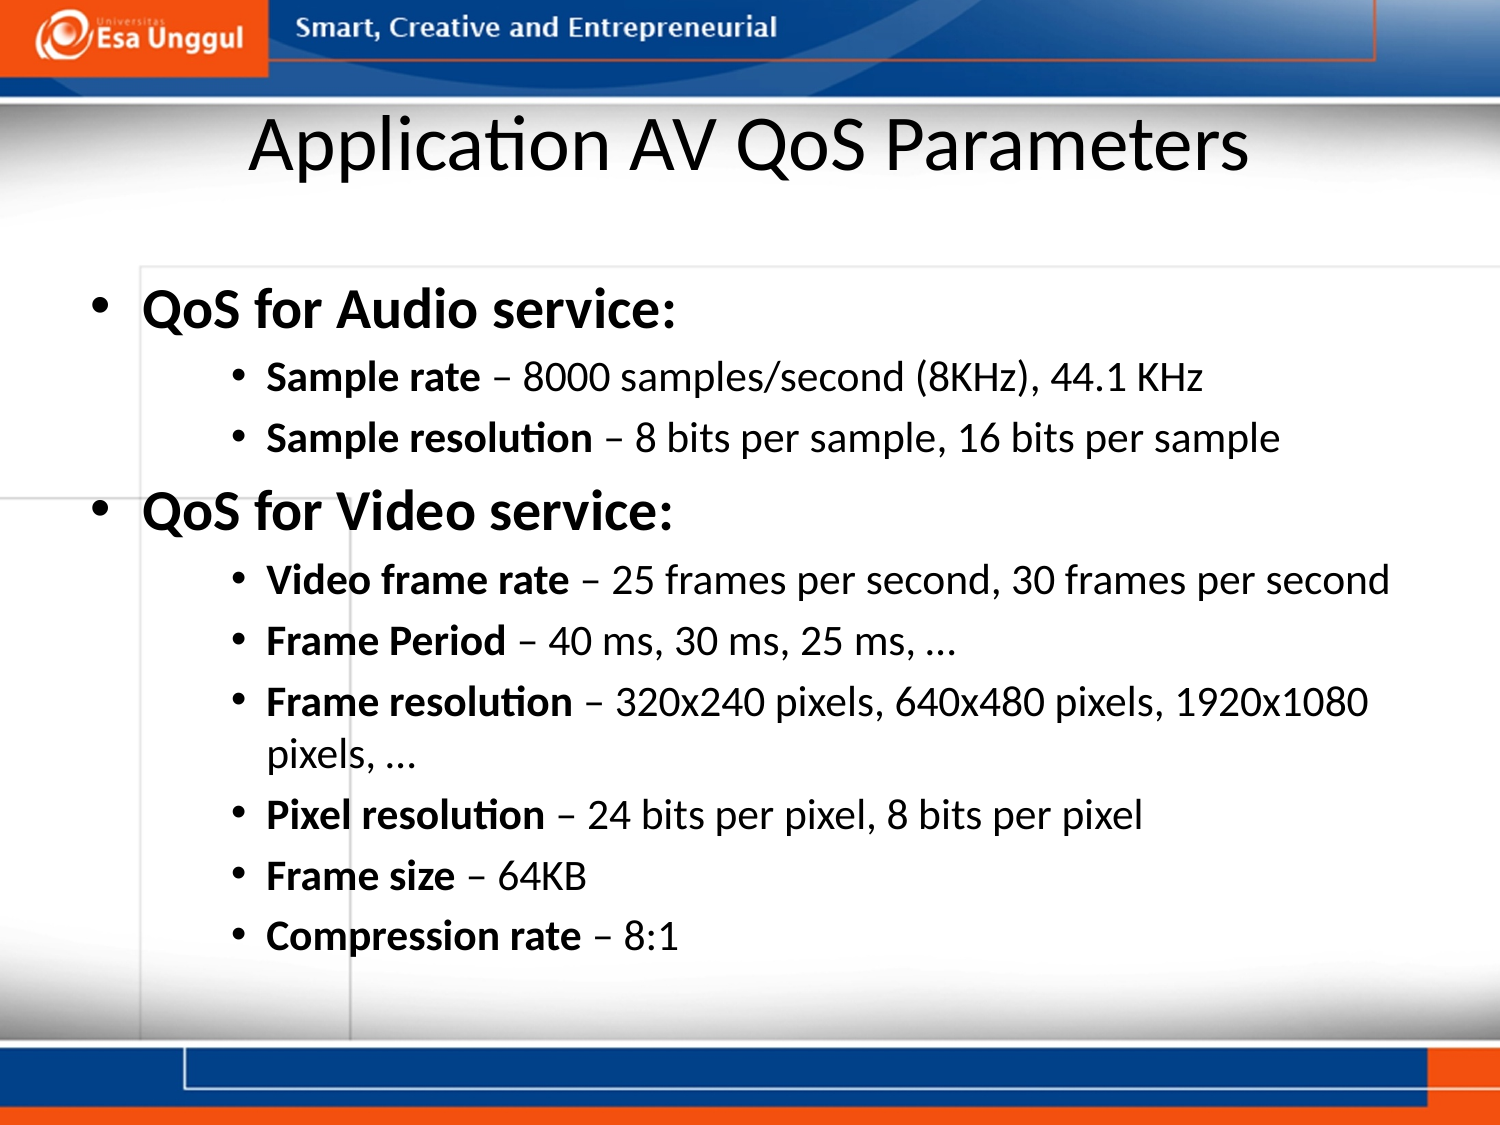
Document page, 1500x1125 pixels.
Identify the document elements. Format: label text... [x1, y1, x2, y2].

title Application AV QoS Parameters [75, 45, 1425, 233]
list QoS for Audio service: Sample rate – 8000 samples/second (8KHz), 44.1 KHz Sample resolution – 8 bits per sample, 16 bits per sample QoS for Video service: Video frame rate – 25 frames per second, 30 frames per second Frame Period – 40 ms, 30 ms, 25 ms, … Frame resolution – 320x240 pixels, 640x480 pixels, 1920x1080 pixels, … Pixel resolution – 24 bits per pixel, 8 bits per pixel Frame size – 64KB Compression rate – 8:1 [75, 262, 1425, 1005]
picture [0, 0, 1500, 1125]
